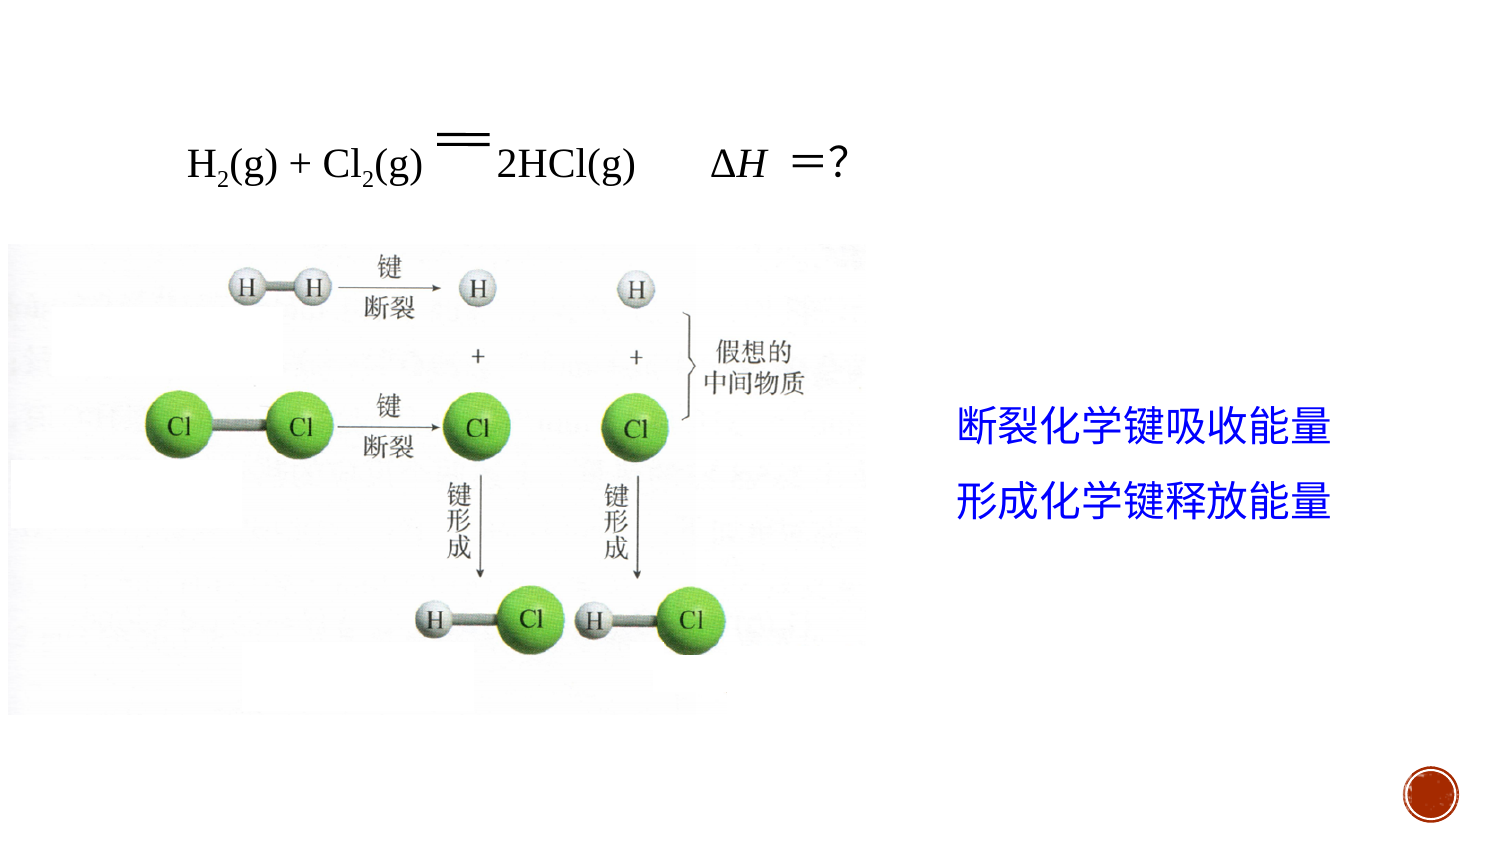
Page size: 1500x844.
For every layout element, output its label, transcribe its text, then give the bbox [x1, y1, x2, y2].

text_box 断裂化学键吸收能量 形成化学键释放能量 [907, 368, 1381, 532]
picture [8, 244, 866, 734]
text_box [438, 137, 489, 142]
text_box H2(g) + Cl2(g) 2HCl(g) ΔH ＝？ [172, 71, 1154, 200]
